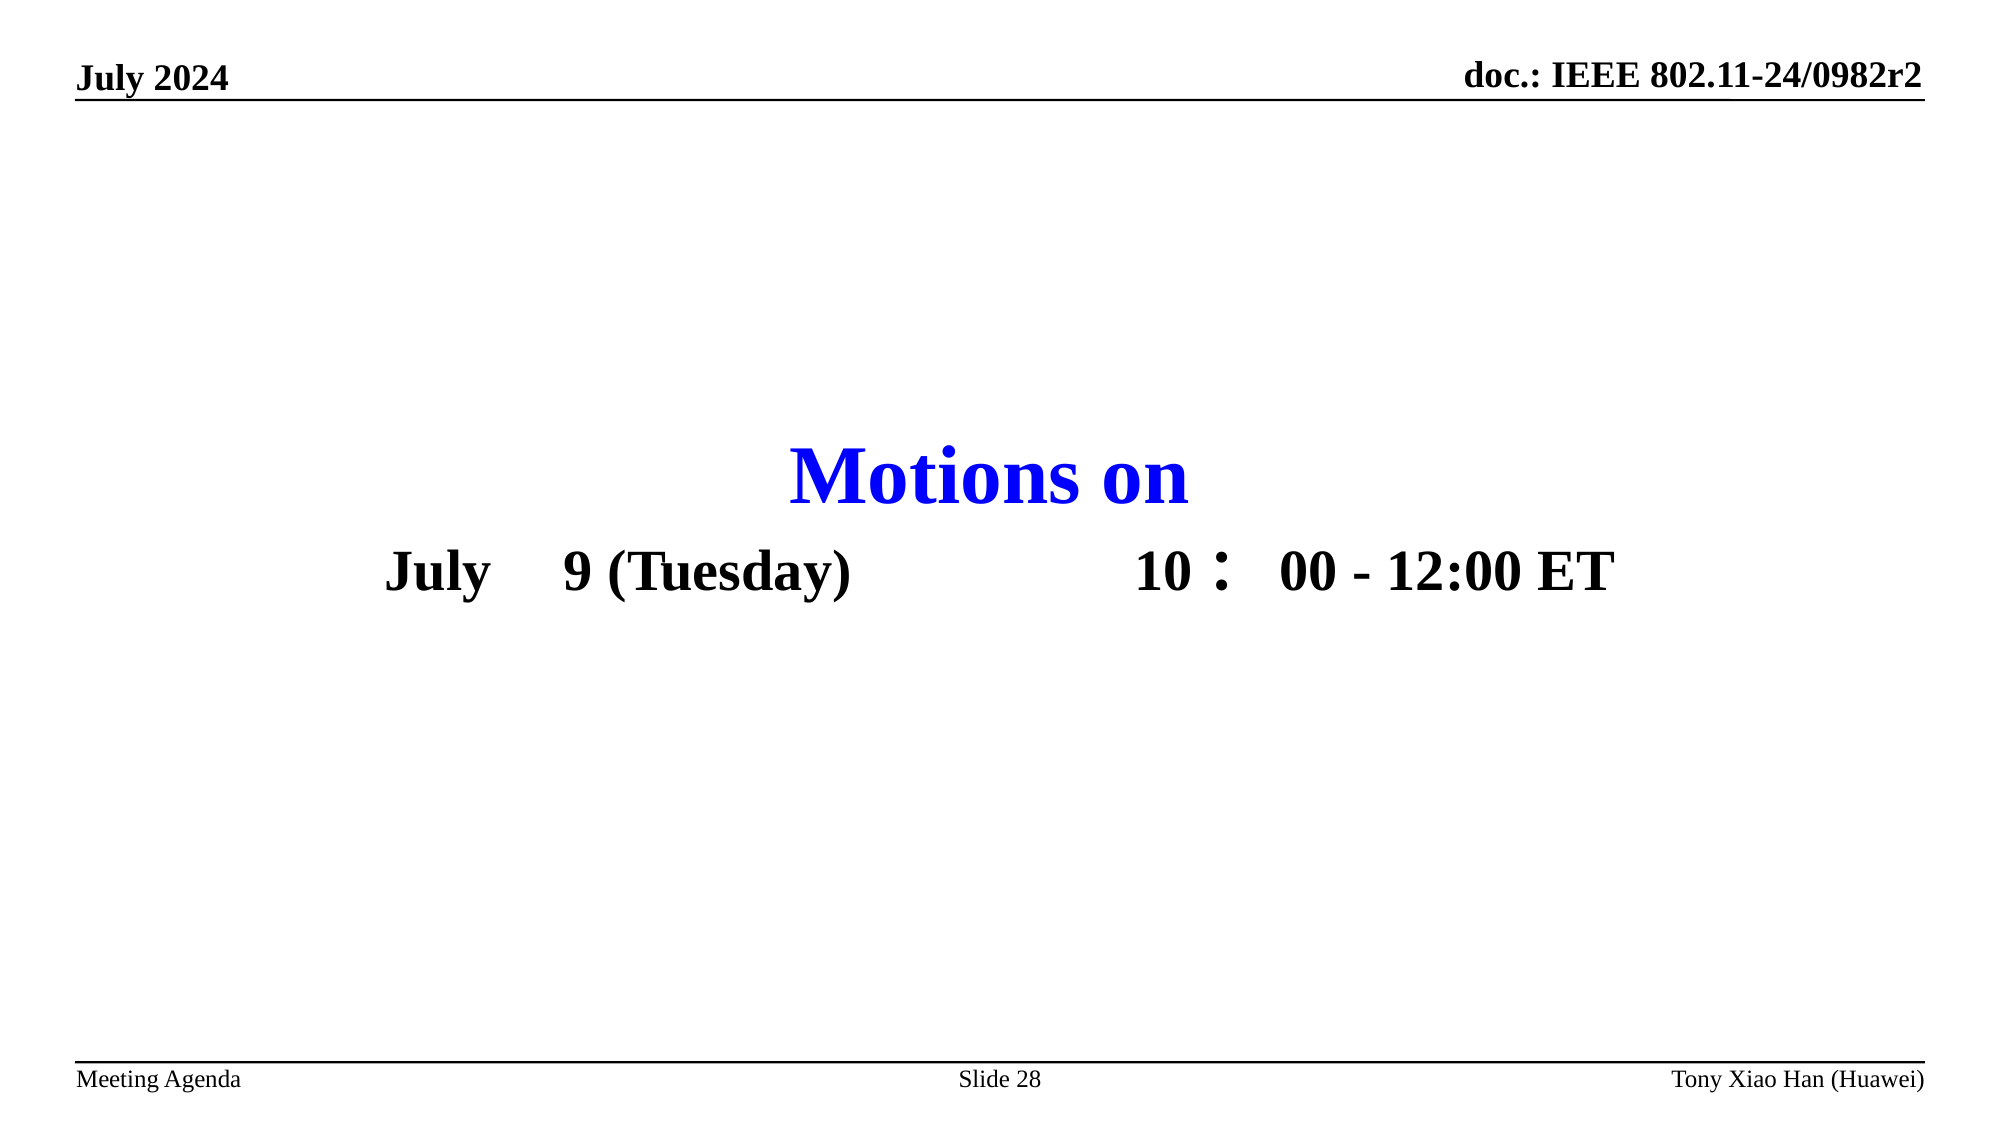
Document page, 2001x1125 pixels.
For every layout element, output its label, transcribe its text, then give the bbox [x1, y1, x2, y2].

text_box Motions on July 9 (Tuesday) 10：00 - 12:00 ET [362, 412, 1638, 950]
